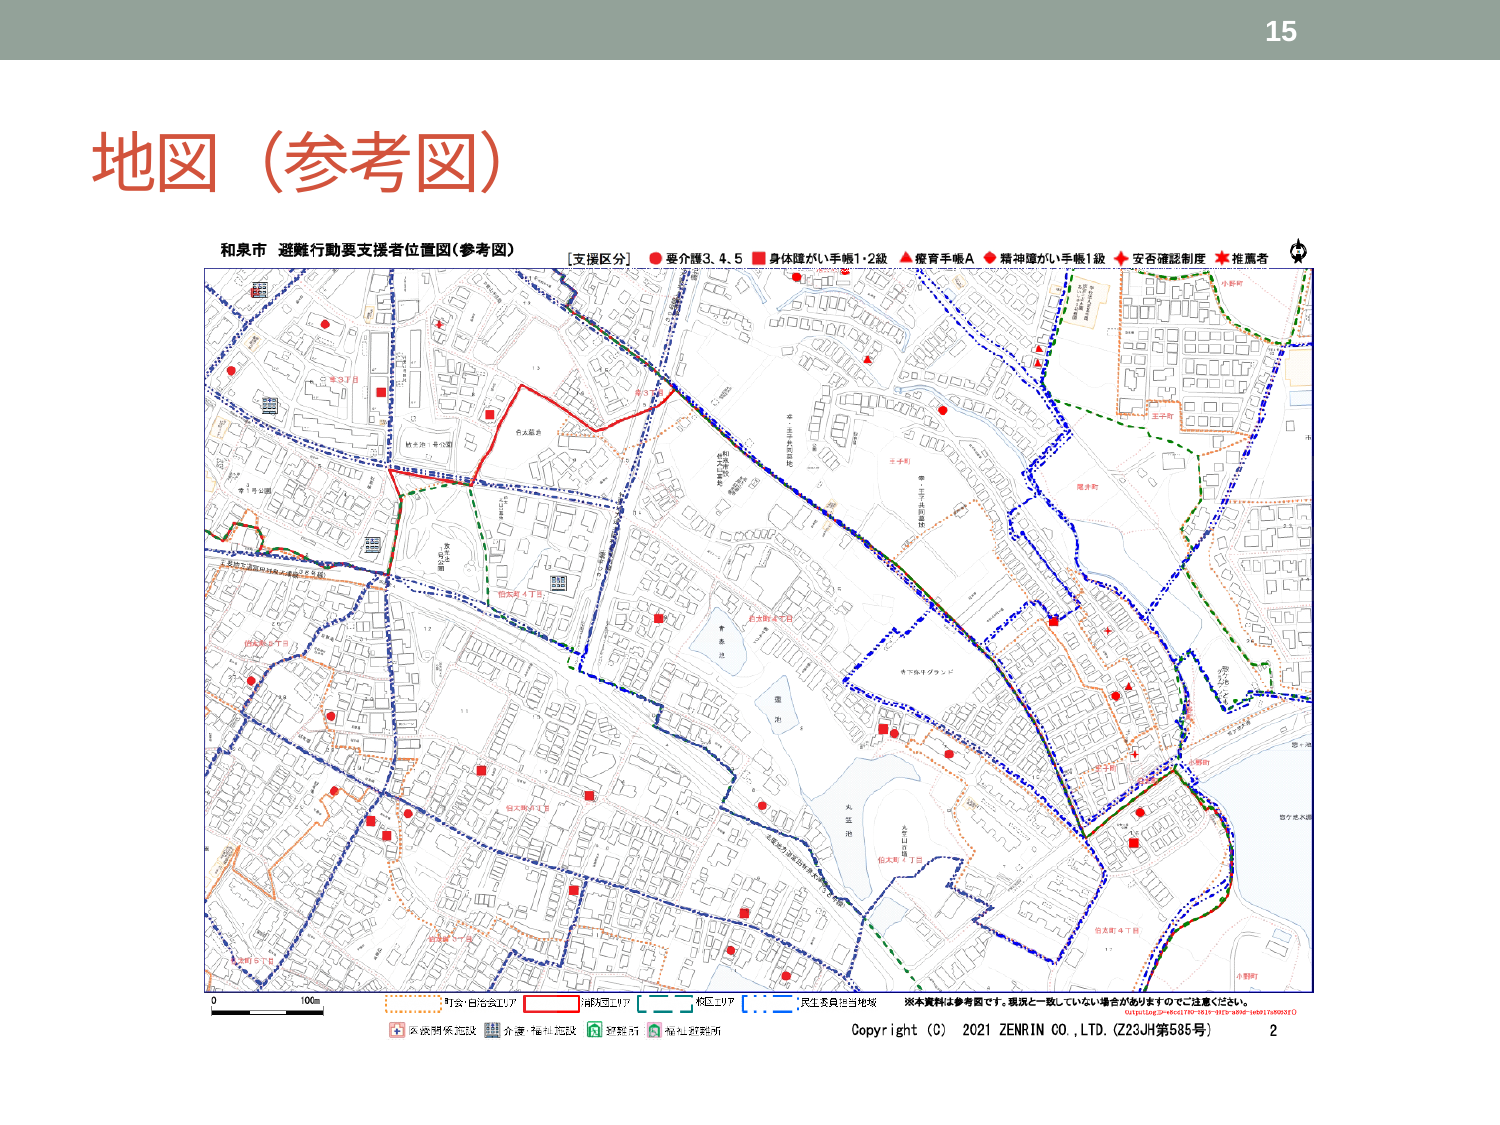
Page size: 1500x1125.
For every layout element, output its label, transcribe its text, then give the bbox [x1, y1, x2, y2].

title 地図（参考図） [75, 87, 1425, 250]
slide_number 15 [1250, 3, 1425, 57]
picture [170, 223, 1342, 1051]
